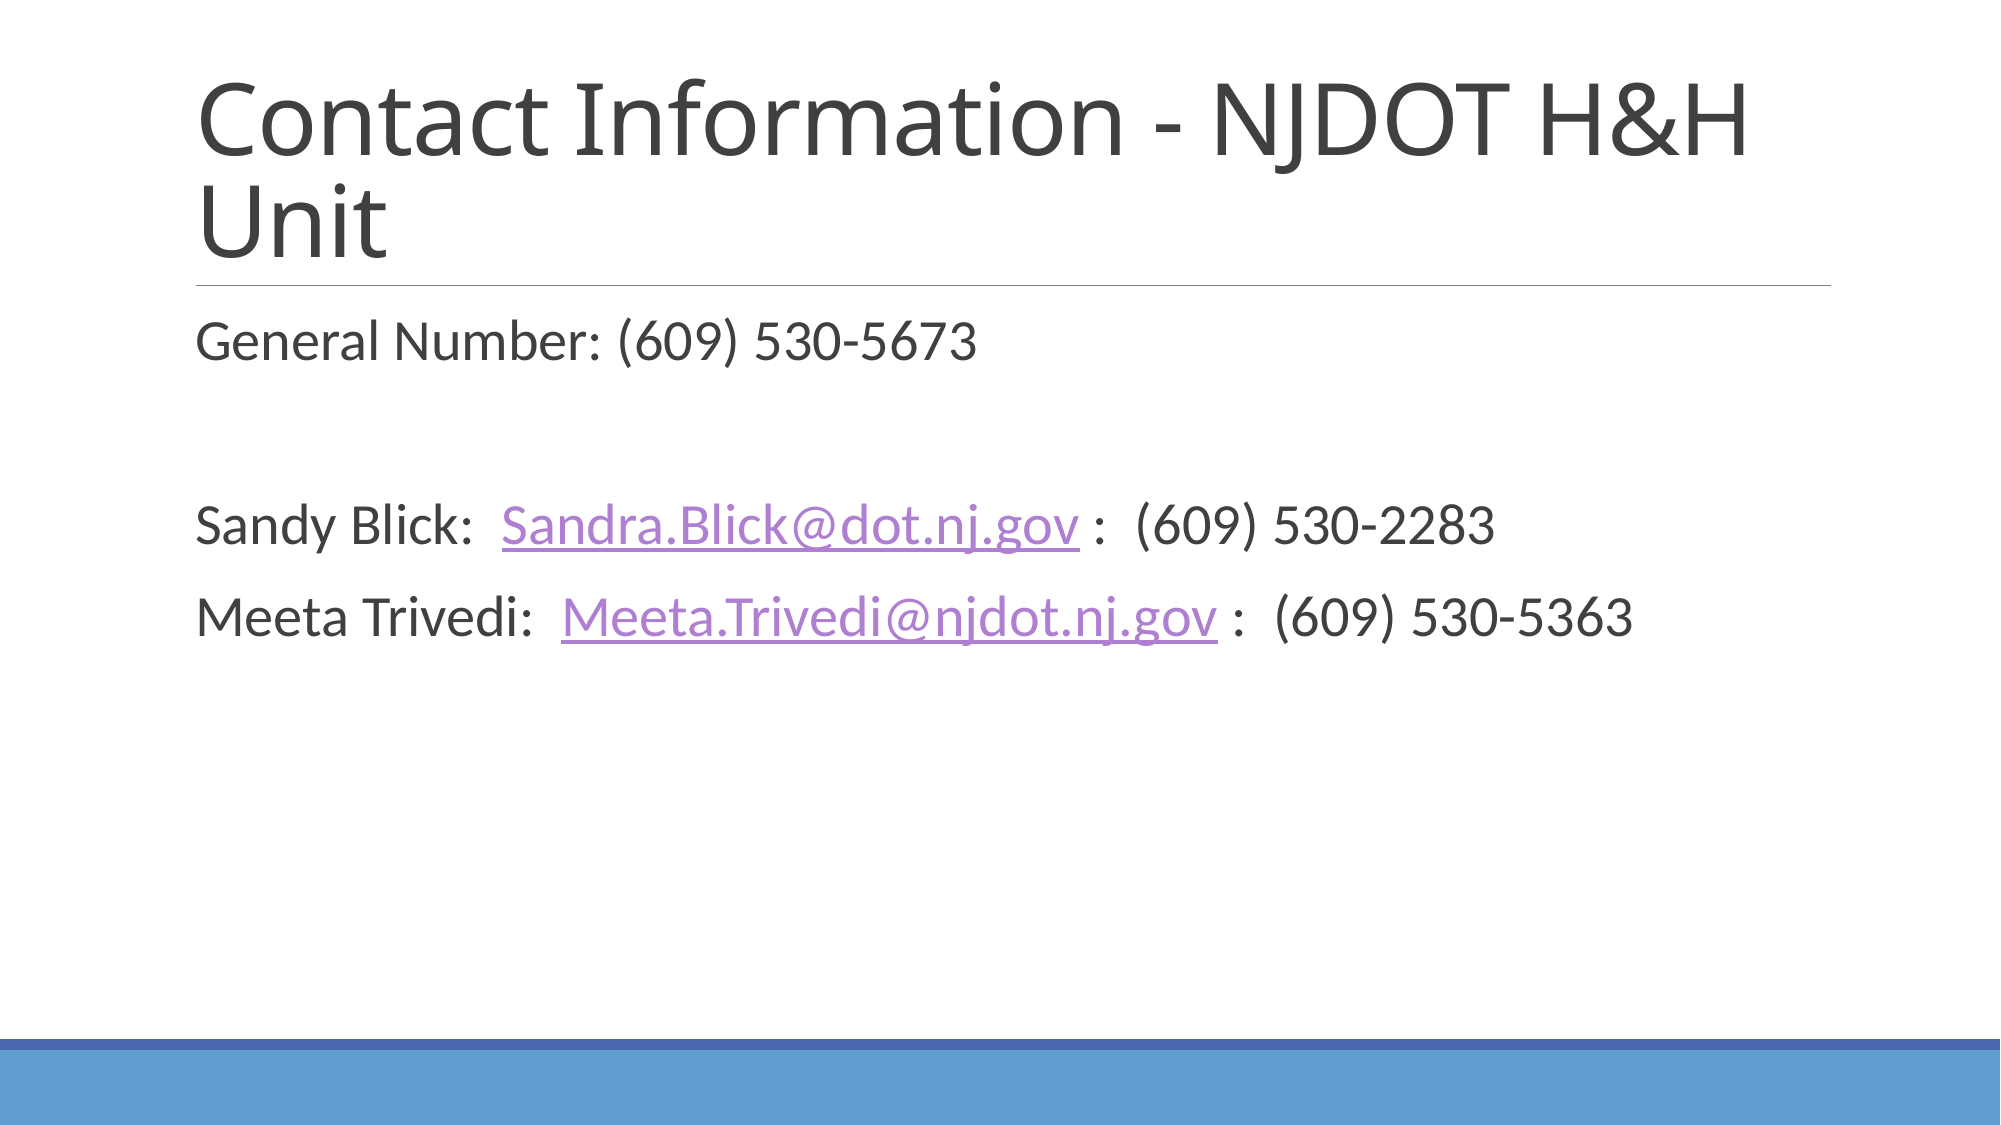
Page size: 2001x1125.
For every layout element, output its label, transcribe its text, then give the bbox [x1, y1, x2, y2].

list General Number: (609) 530-5673 Sandy Blick: Sandra.Blick@dot.nj.gov : (609) 530-2283 Meeta Trivedi: Meeta.Trivedi@njdot.nj.gov : (609) 530-5363 [180, 302, 1830, 963]
title Contact Information - NJDOT H&H Unit [180, 47, 1830, 285]
